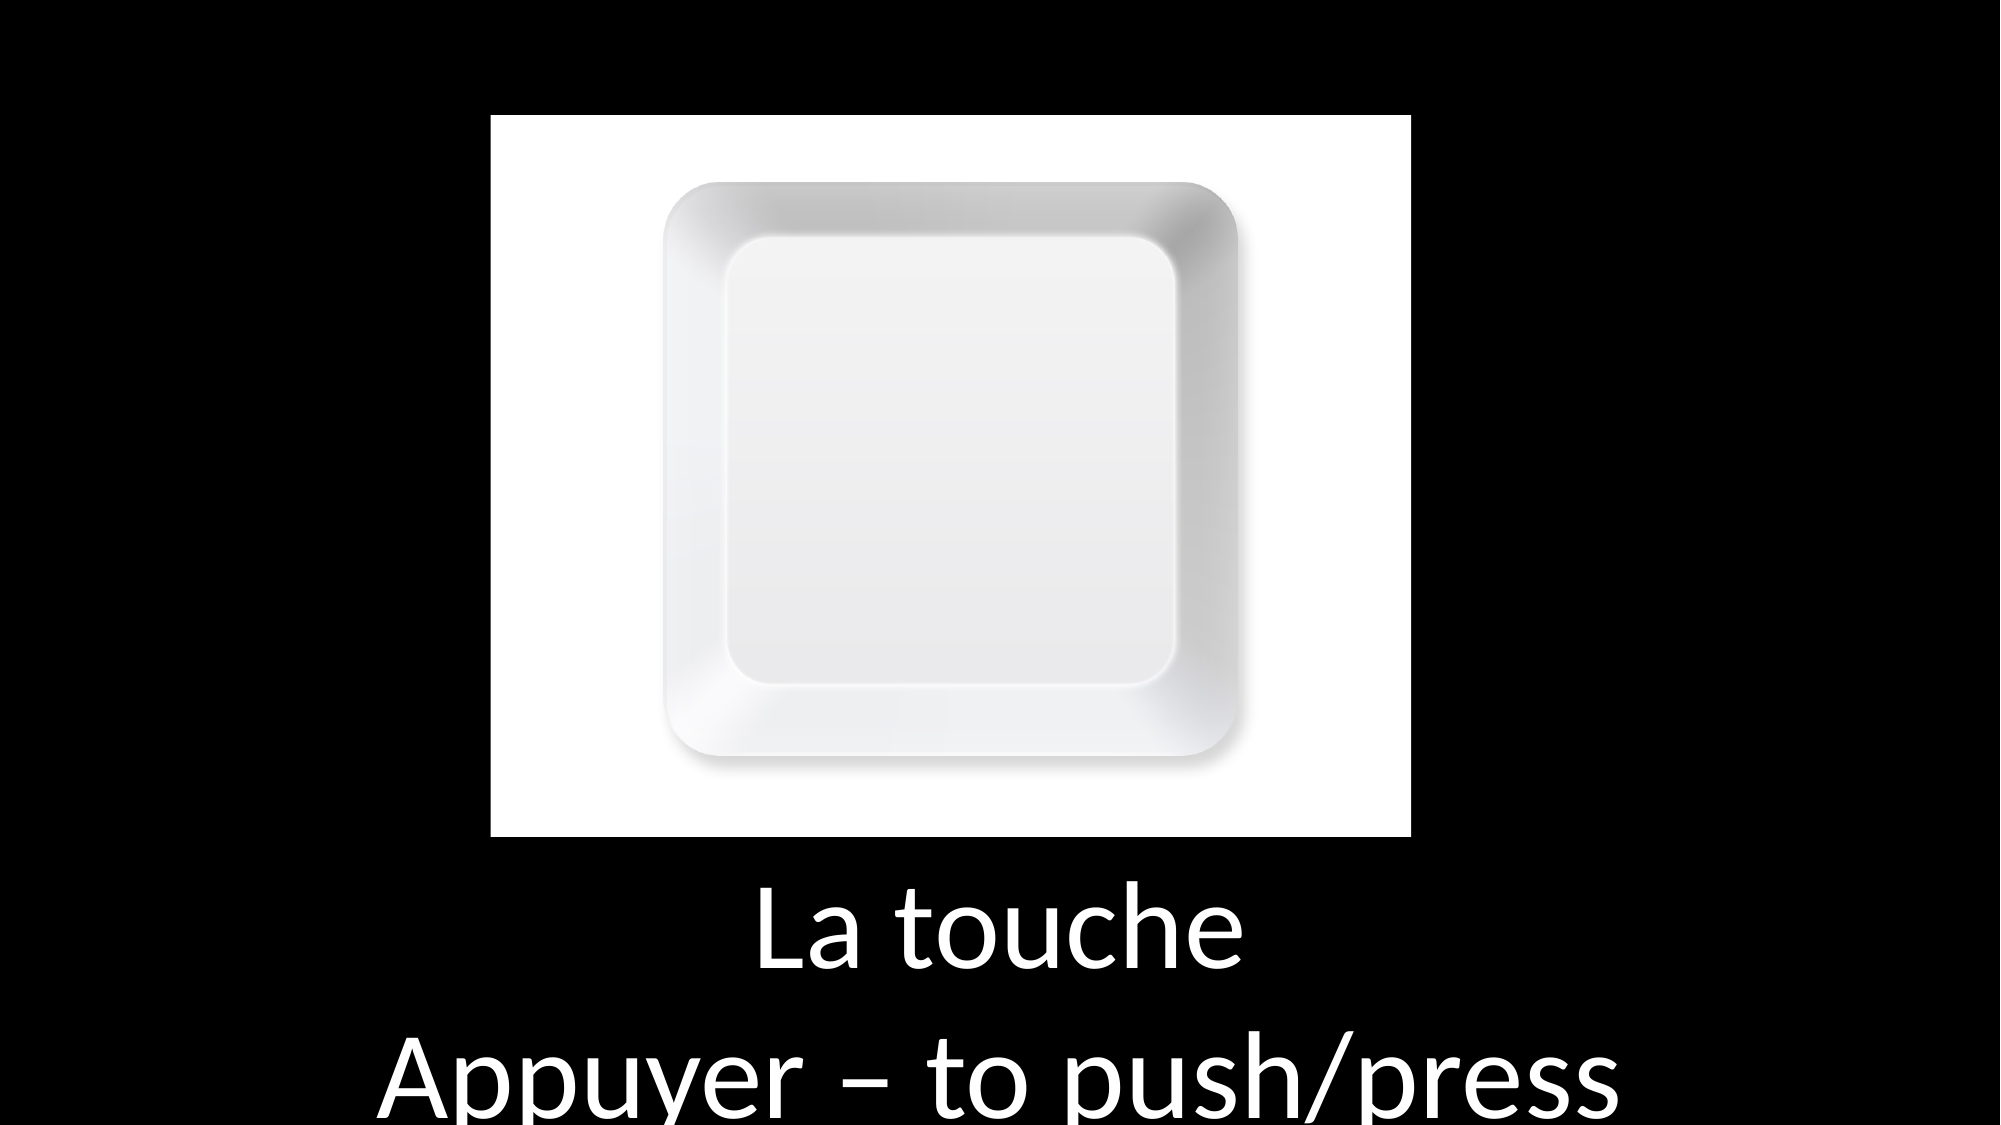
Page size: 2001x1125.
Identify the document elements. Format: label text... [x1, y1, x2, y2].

text_box La touche Appuyer – to push/press [70, 836, 1929, 1125]
picture [490, 115, 1412, 837]
